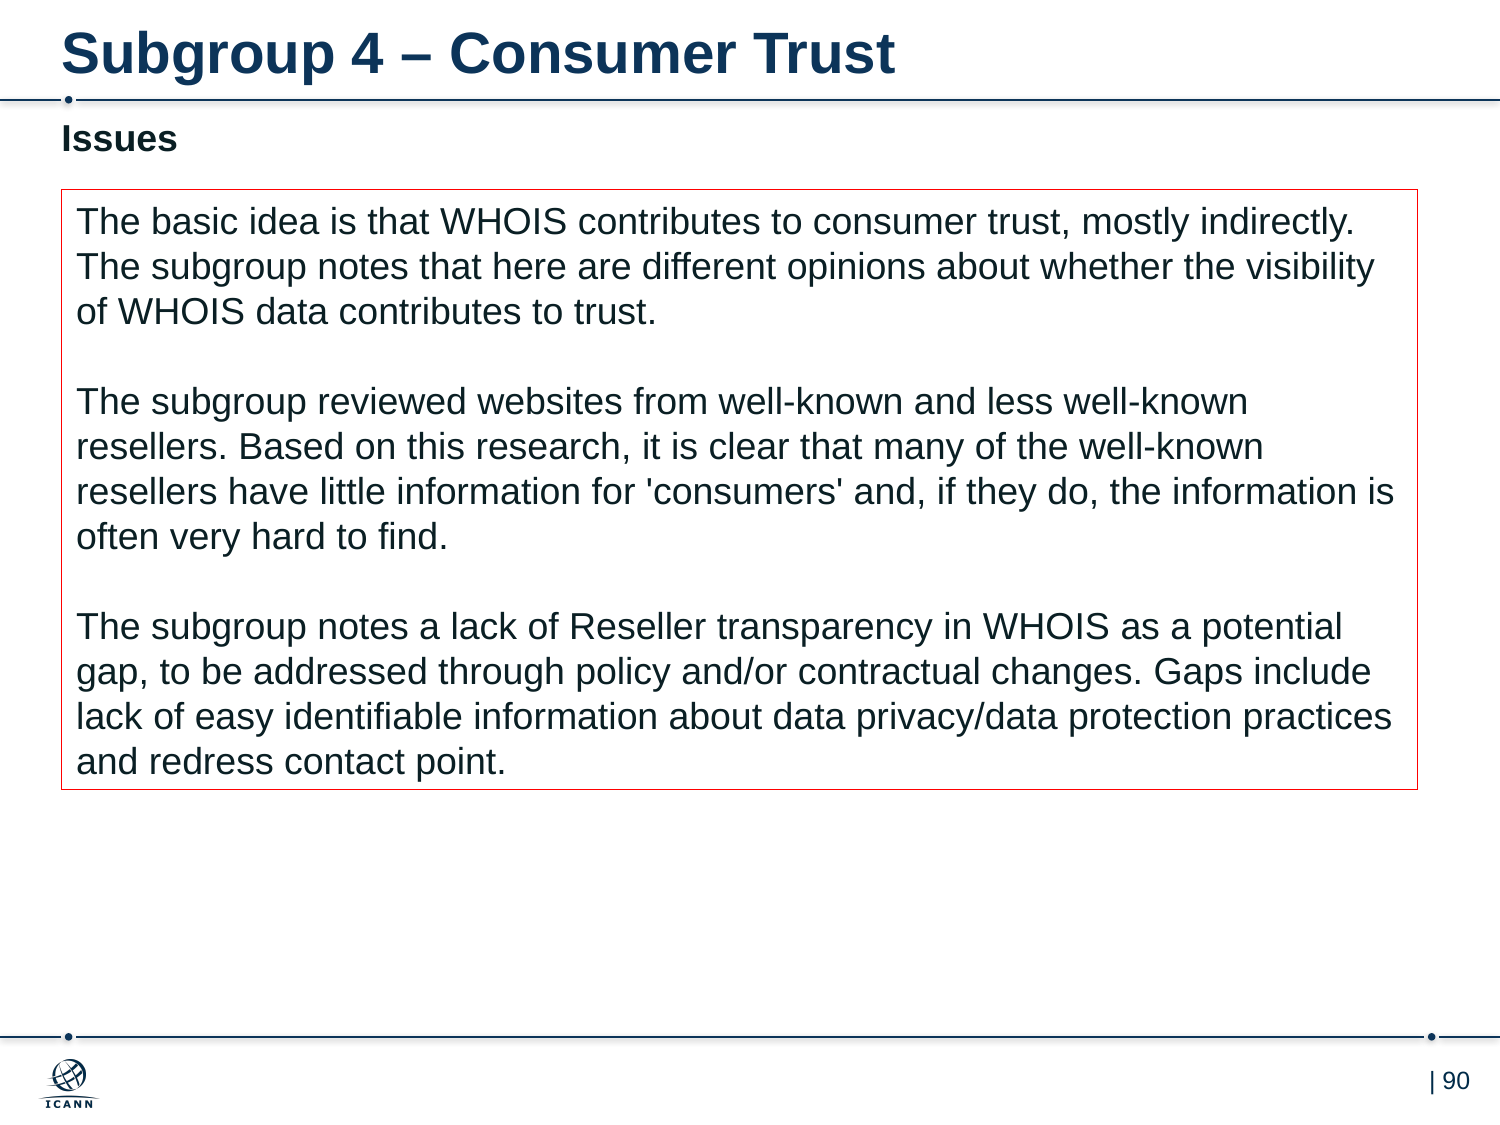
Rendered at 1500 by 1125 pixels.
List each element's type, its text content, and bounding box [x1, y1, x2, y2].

text_box The basic idea is that WHOIS contributes to consumer trust, mostly indirectly. The subgroup notes that here are different opinions about whether the visibility of WHOIS data contributes to trust. The subgroup reviewed websites from well-known and less well-known resellers. Based on this research, it is clear that many of the well-known resellers have little information for 'consumers' and, if they do, the information is often very hard to find. The subgroup notes a lack of Reseller transparency in WHOIS as a potential gap, to be addressed through policy and/or contractual changes. Gaps include lack of easy identifiable information about data privacy/data protection practices and redress contact point. [61, 189, 1418, 790]
picture [38, 1059, 100, 1108]
title Subgroup 4 – Consumer Trust [61, 7, 1376, 82]
text_box Issues [61, 114, 740, 160]
